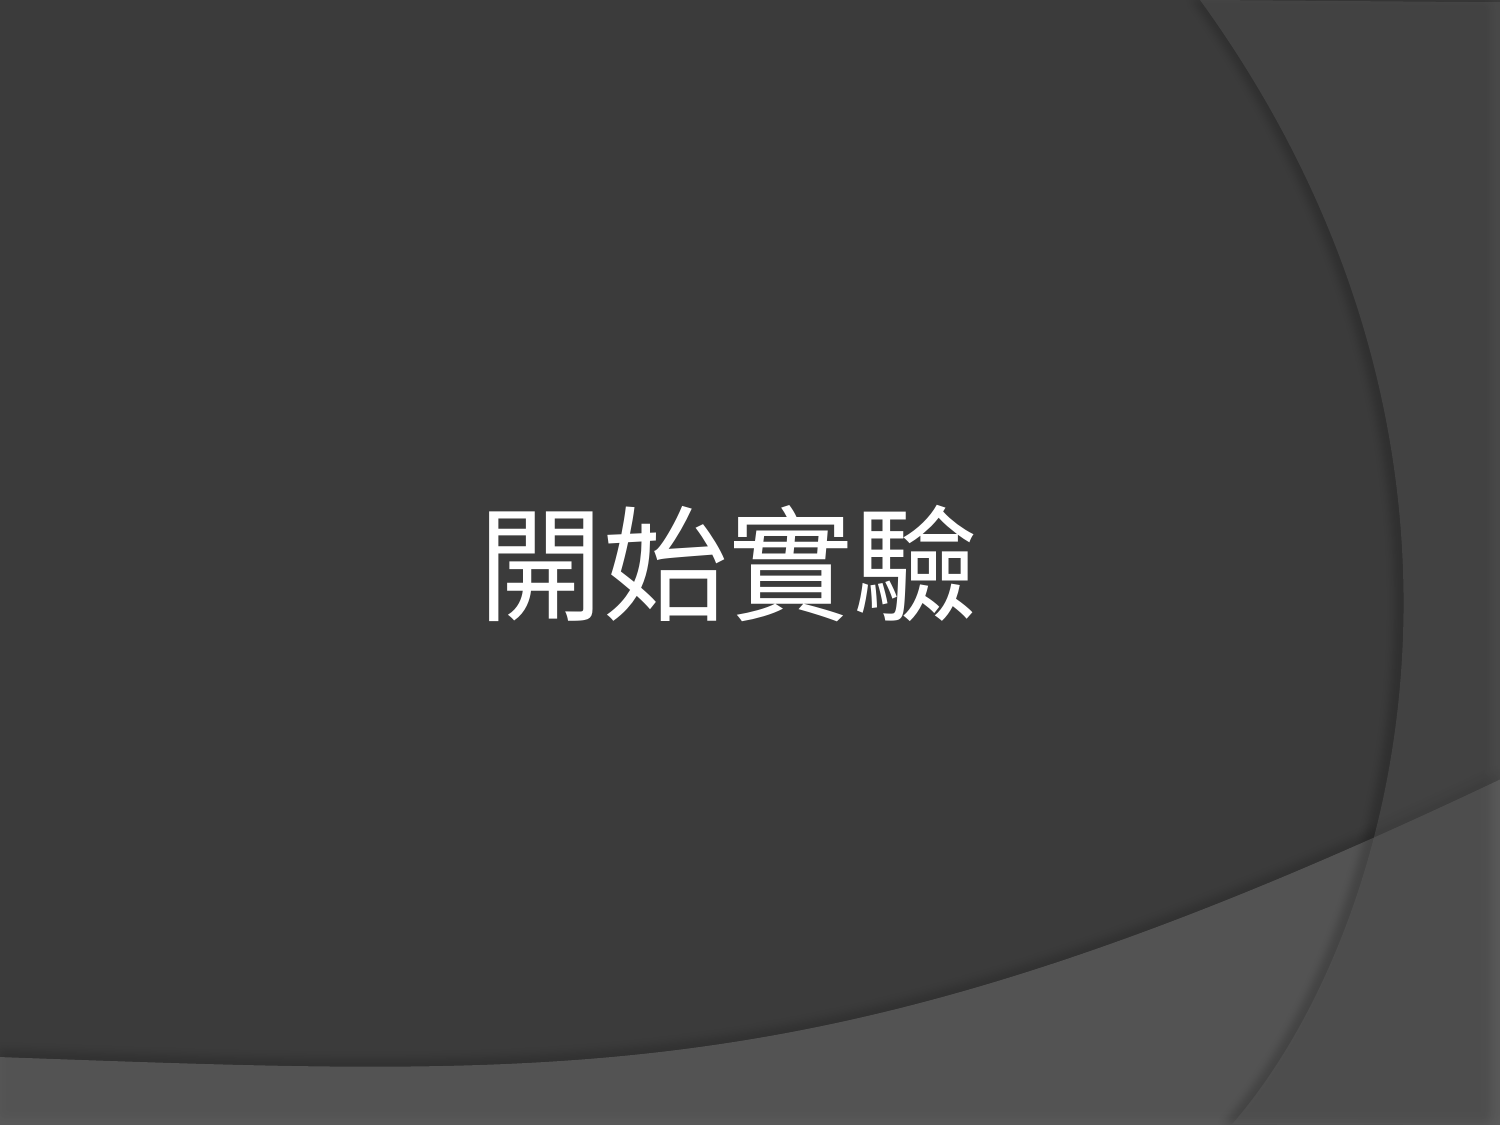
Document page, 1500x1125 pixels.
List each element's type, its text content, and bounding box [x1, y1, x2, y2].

title 開始實驗 [194, 468, 1264, 656]
